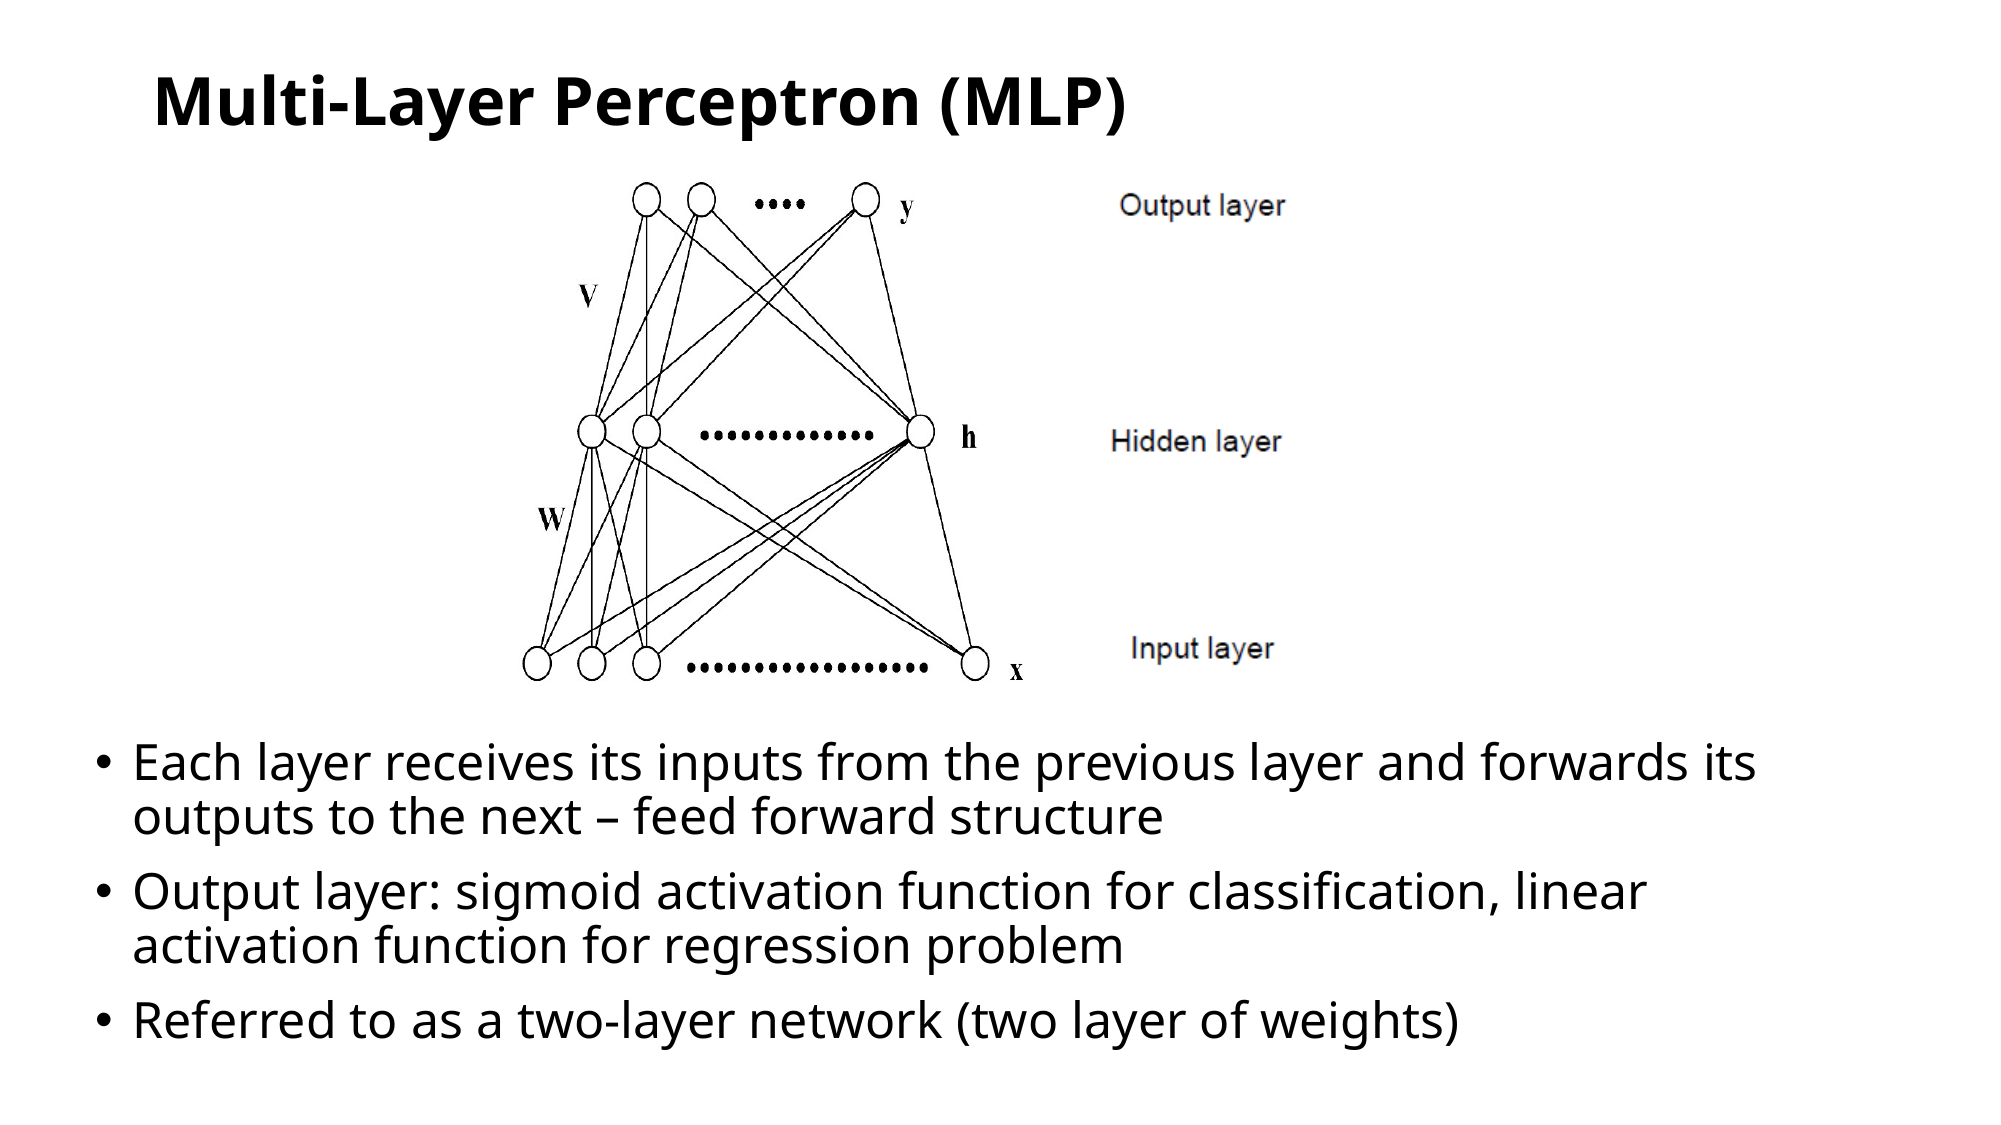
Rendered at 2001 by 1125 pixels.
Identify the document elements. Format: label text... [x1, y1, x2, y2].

picture [1106, 420, 1286, 466]
picture [517, 179, 1025, 698]
picture [1117, 622, 1278, 670]
list Each layer receives its inputs from the previous layer and forwards its outputs to the next – feed forward structure Output layer: sigmoid activation function for classification, linear activation function for regression problem Referred to as a two-layer network (two layer of weights) [80, 730, 1806, 1101]
title Multi-Layer Perceptron (MLP) [137, 59, 1863, 148]
picture [1099, 179, 1293, 232]
